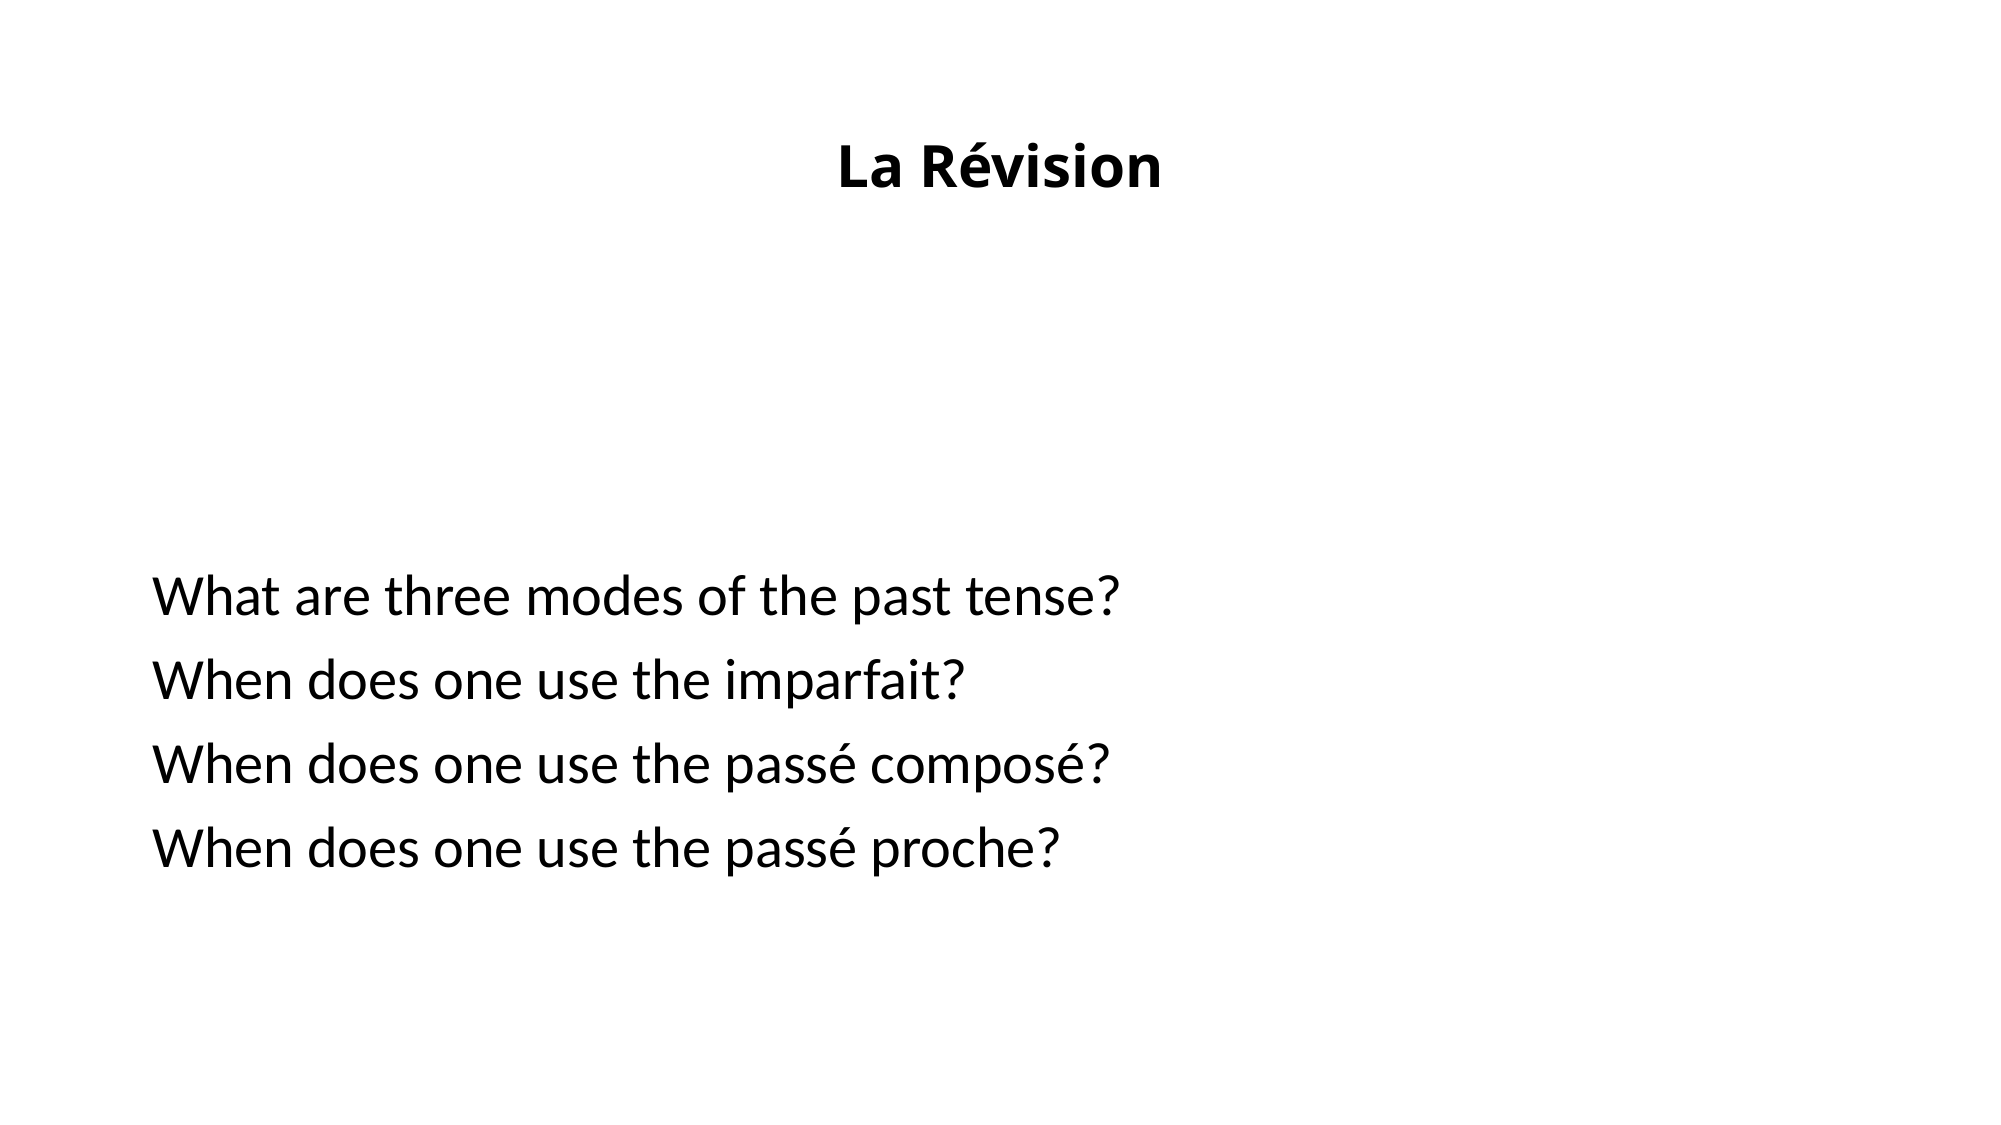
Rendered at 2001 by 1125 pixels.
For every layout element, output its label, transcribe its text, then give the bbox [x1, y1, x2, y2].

list What are three modes of the past tense? When does one use the imparfait? When does one use the passé composé? When does one use the passé proche? [137, 299, 1863, 1014]
title La Révision [137, 59, 1863, 278]
